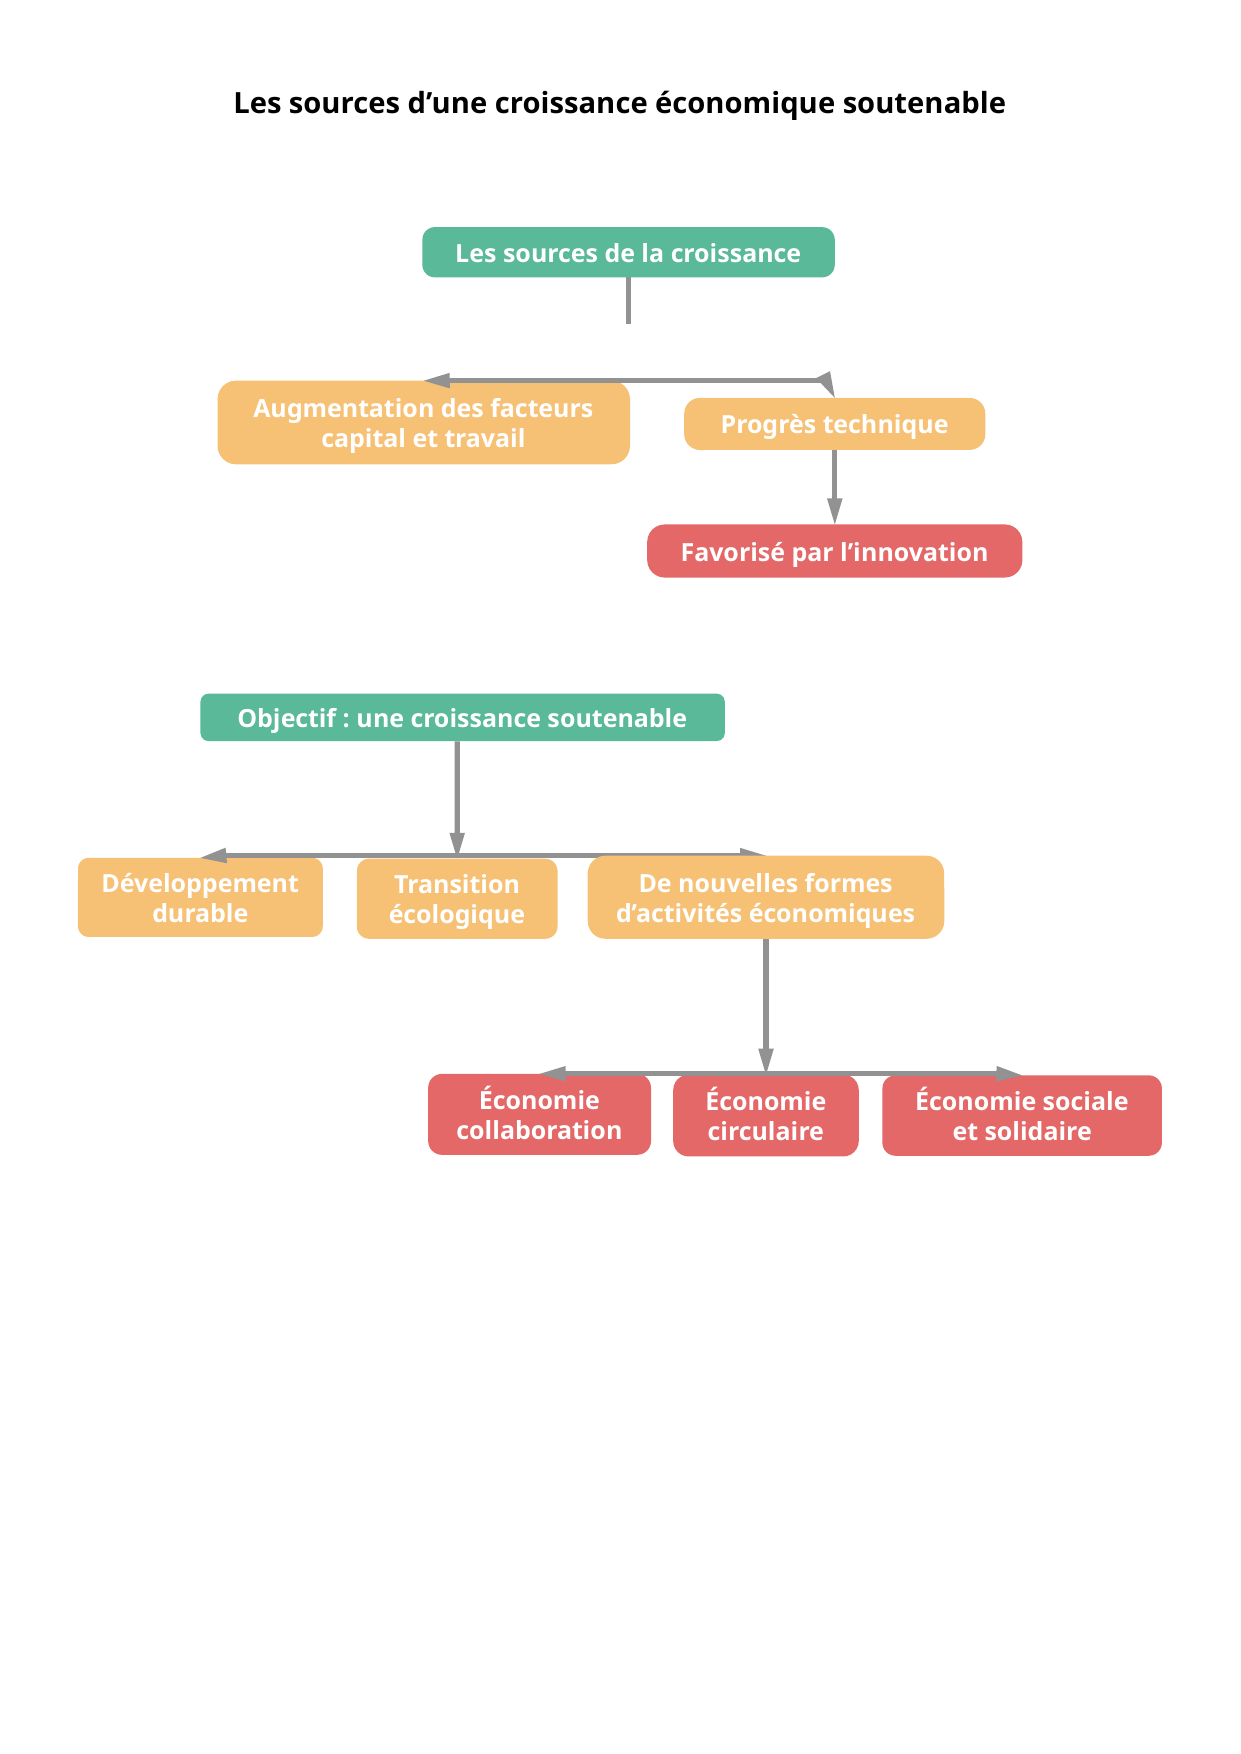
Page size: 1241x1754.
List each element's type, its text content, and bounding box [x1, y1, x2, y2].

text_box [77, 692, 1163, 1158]
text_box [217, 227, 1023, 576]
text_box Les sources d’une croissance économique soutenable [165, 76, 1075, 127]
